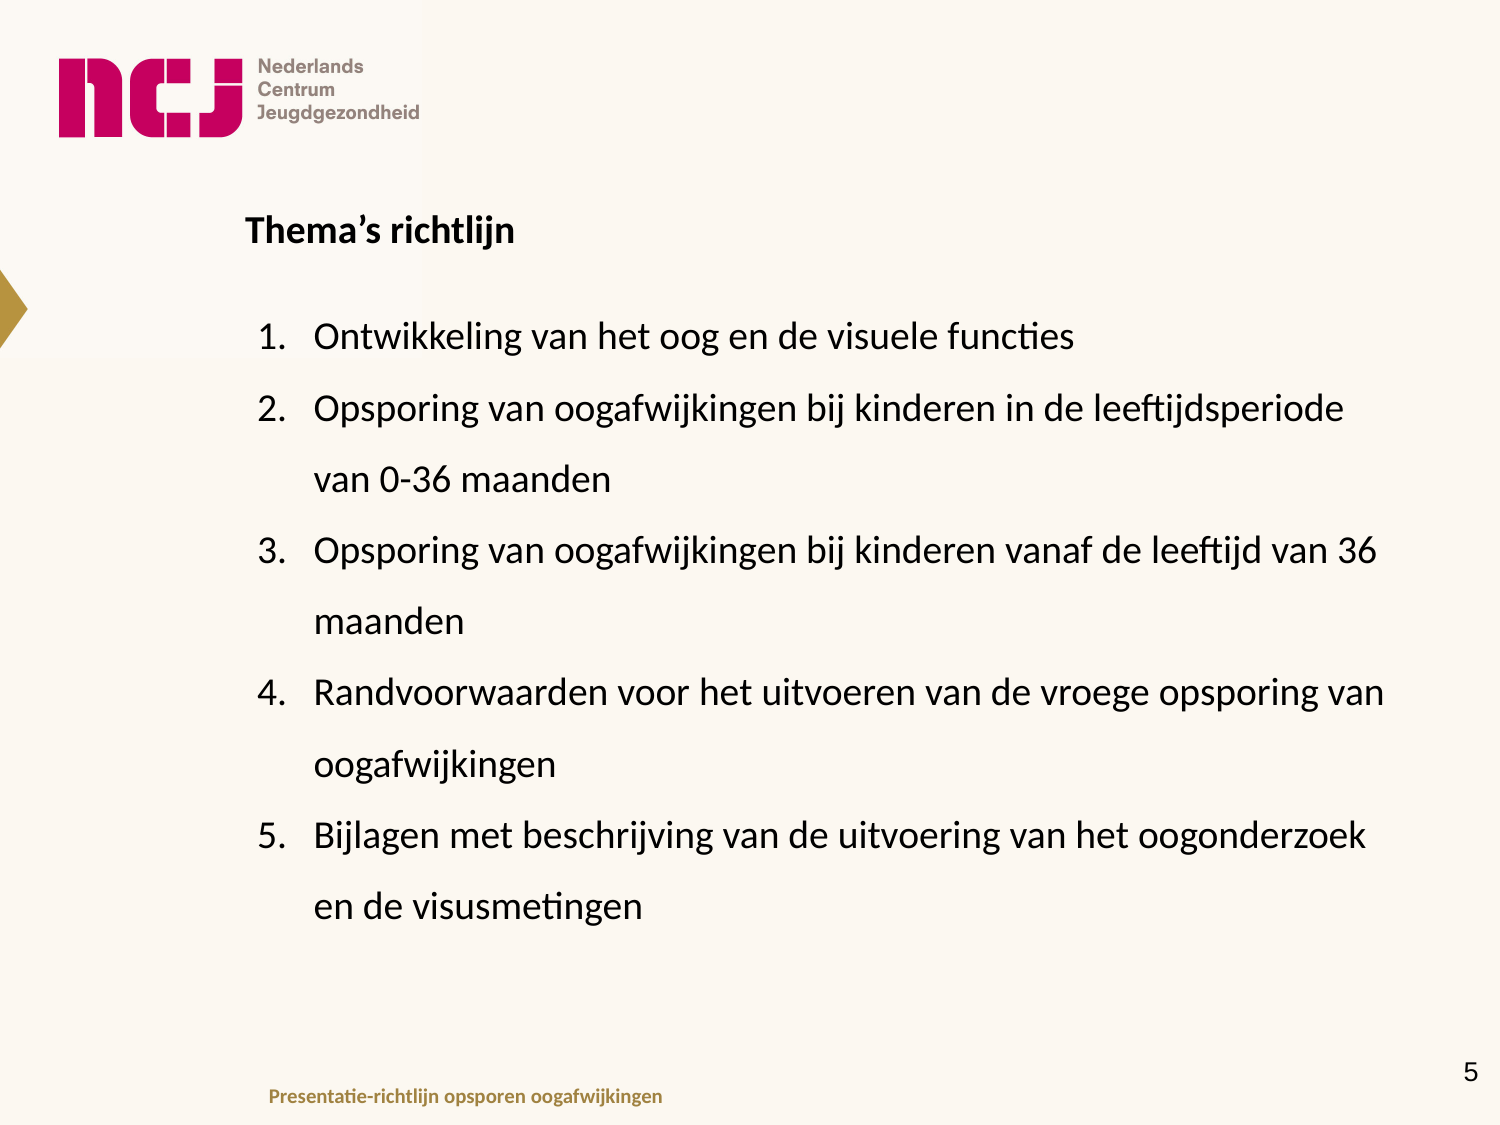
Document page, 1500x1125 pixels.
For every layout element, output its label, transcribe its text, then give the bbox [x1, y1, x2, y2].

slide_number ‹#› [1403, 1038, 1494, 1125]
list Ontwikkeling van het oog en de visuele functies Opsporing van oogafwijkingen bij kinderen in de leeftijdsperiode van 0-36 maanden Opsporing van oogafwijkingen bij kinderen vanaf de leeftijd van 36 maanden Randvoorwaarden voor het uitvoeren van de vroege opsporing van oogafwijkingen Bijlagen met beschrijving van de uitvoering van het oogonderzoek en de visusmetingen [242, 278, 1414, 929]
title Thema’s richtlijn [230, 196, 1402, 264]
picture [0, 0, 422, 358]
text_box Presentatie-richtlijn opsporen oogafwijkingen [253, 1074, 1100, 1113]
